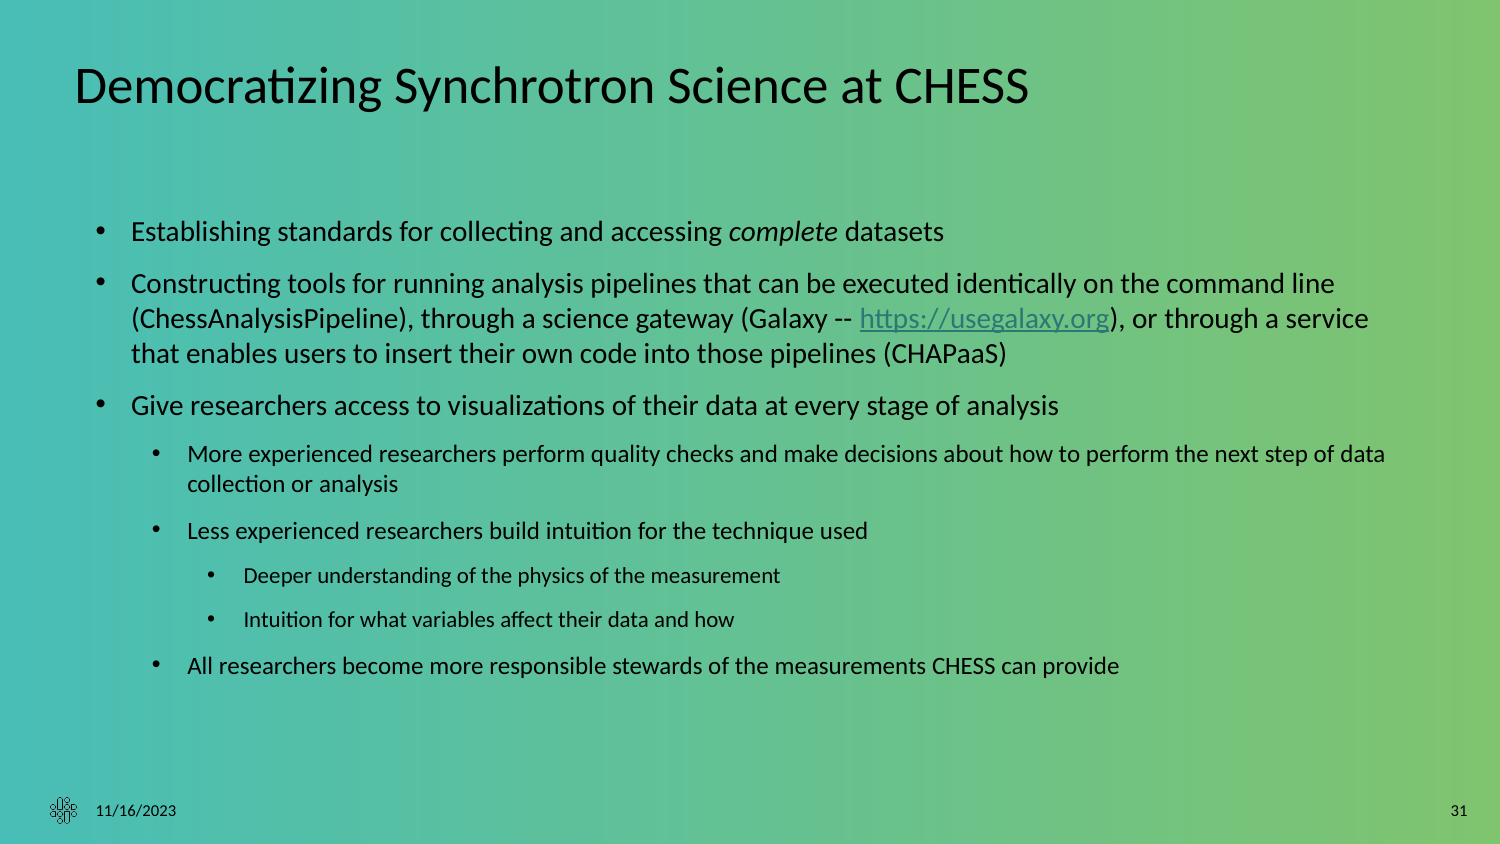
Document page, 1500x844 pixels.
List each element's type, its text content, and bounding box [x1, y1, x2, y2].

title Democratizing Synchrotron Science at CHESS [63, 36, 1062, 129]
slide_number ‹#› [1427, 795, 1479, 825]
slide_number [84, 795, 233, 825]
picture [50, 797, 77, 824]
list Establishing standards for collecting and accessing complete datasets Constructing tools for running analysis pipelines that can be executed identically on the command line (ChessAnalysisPipeline), through a science gateway (Galaxy -- https://usegalaxy.org), or through a service that enables users to insert their own code into those pipelines (CHAPaaS) Give researchers access to visualizations of their data at every stage of analysis More experienced researchers perform quality checks and make decisions about how to perform the next step of data collection or analysis Less experienced researchers build intuition for the technique used Deeper understanding of the physics of the measurement Intuition for what variables affect their data and how All researchers become more responsible stewards of the measurements CHESS can provide [84, 181, 1416, 755]
